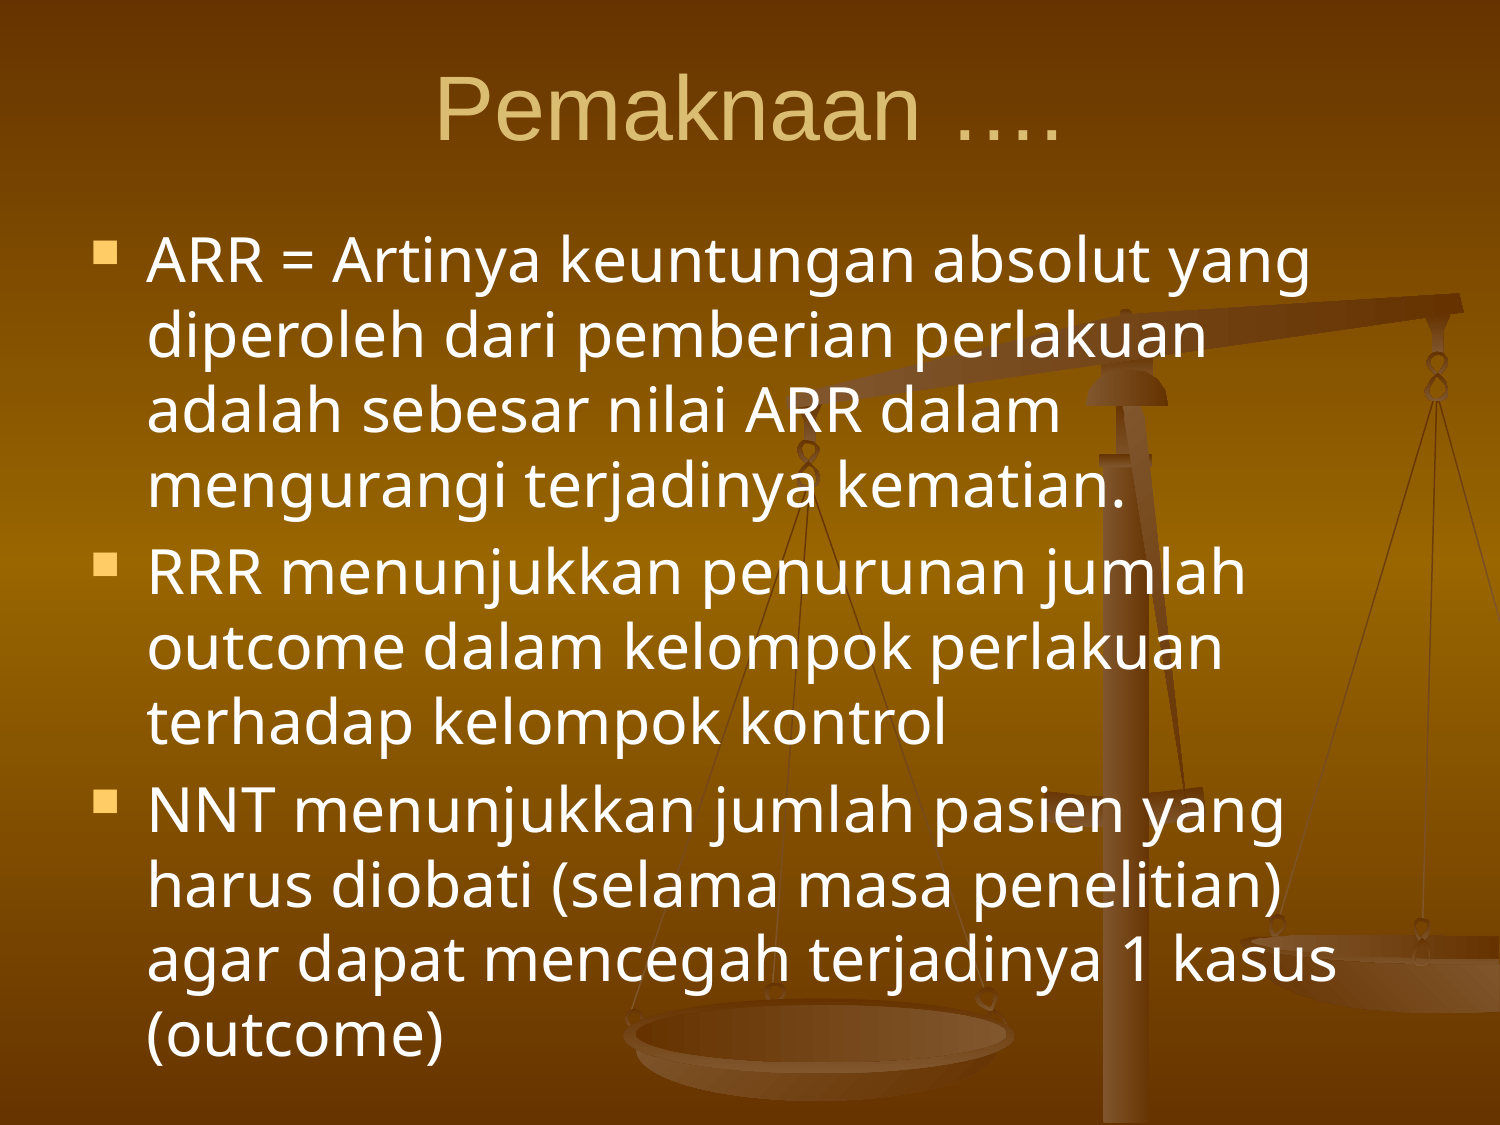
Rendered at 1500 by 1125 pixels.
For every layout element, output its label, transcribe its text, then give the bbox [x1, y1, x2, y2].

list ARR = Artinya keuntungan absolut yang diperoleh dari pemberian perlakuan adalah sebesar nilai ARR dalam mengurangi terjadinya kematian. RRR menunjukkan penurunan jumlah outcome dalam kelompok perlakuan terhadap kelompok kontrol NNT menunjukkan jumlah pasien yang harus diobati (selama masa penelitian) agar dapat mencegah terjadinya 1 kasus (outcome) [74, 212, 1426, 956]
title Pemaknaan …. [74, 45, 1426, 163]
